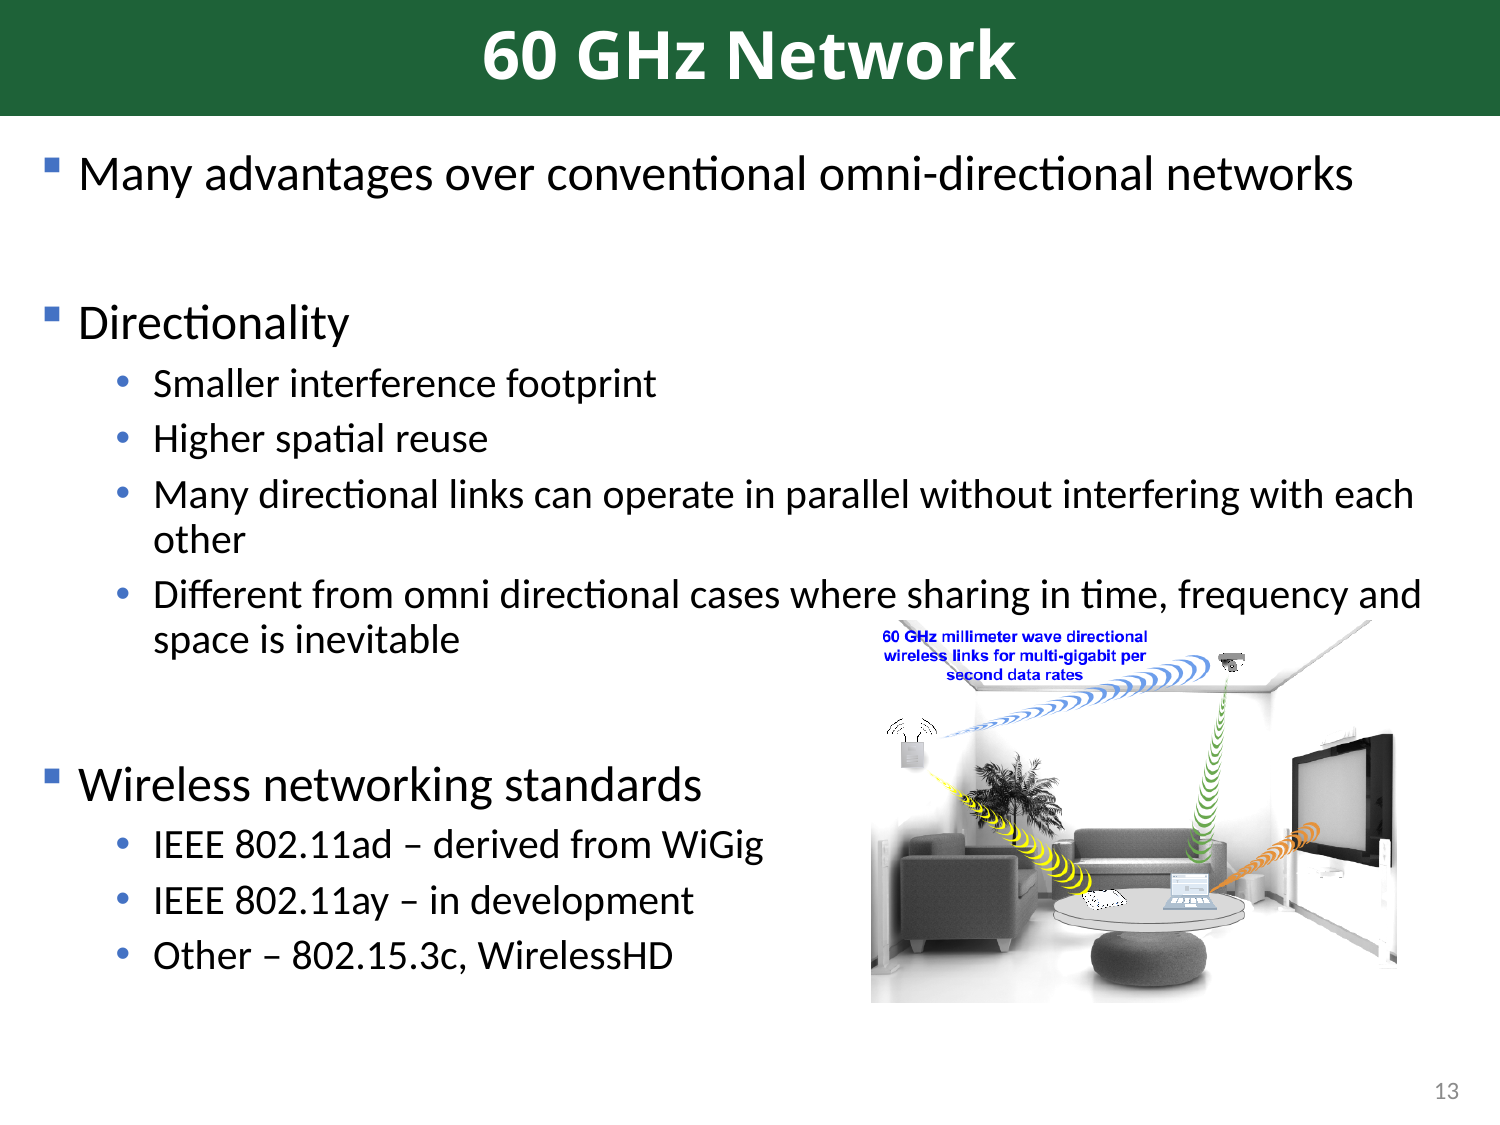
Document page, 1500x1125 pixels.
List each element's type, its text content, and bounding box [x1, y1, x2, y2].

list Many advantages over conventional omni-directional networks Directionality Smaller interference footprint Higher spatial reuse Many directional links can operate in parallel without interfering with each other Different from omni directional cases where sharing in time, frequency and space is inevitable Wireless networking standards IEEE 802.11ad – derived from WiGig IEEE 802.11ay – in development Other – 802.15.3c, WirelessHD [25, 139, 1475, 1102]
picture [871, 620, 1402, 1004]
slide_number 13 [1136, 1059, 1475, 1120]
title 60 GHz Network [0, 0, 1500, 116]
